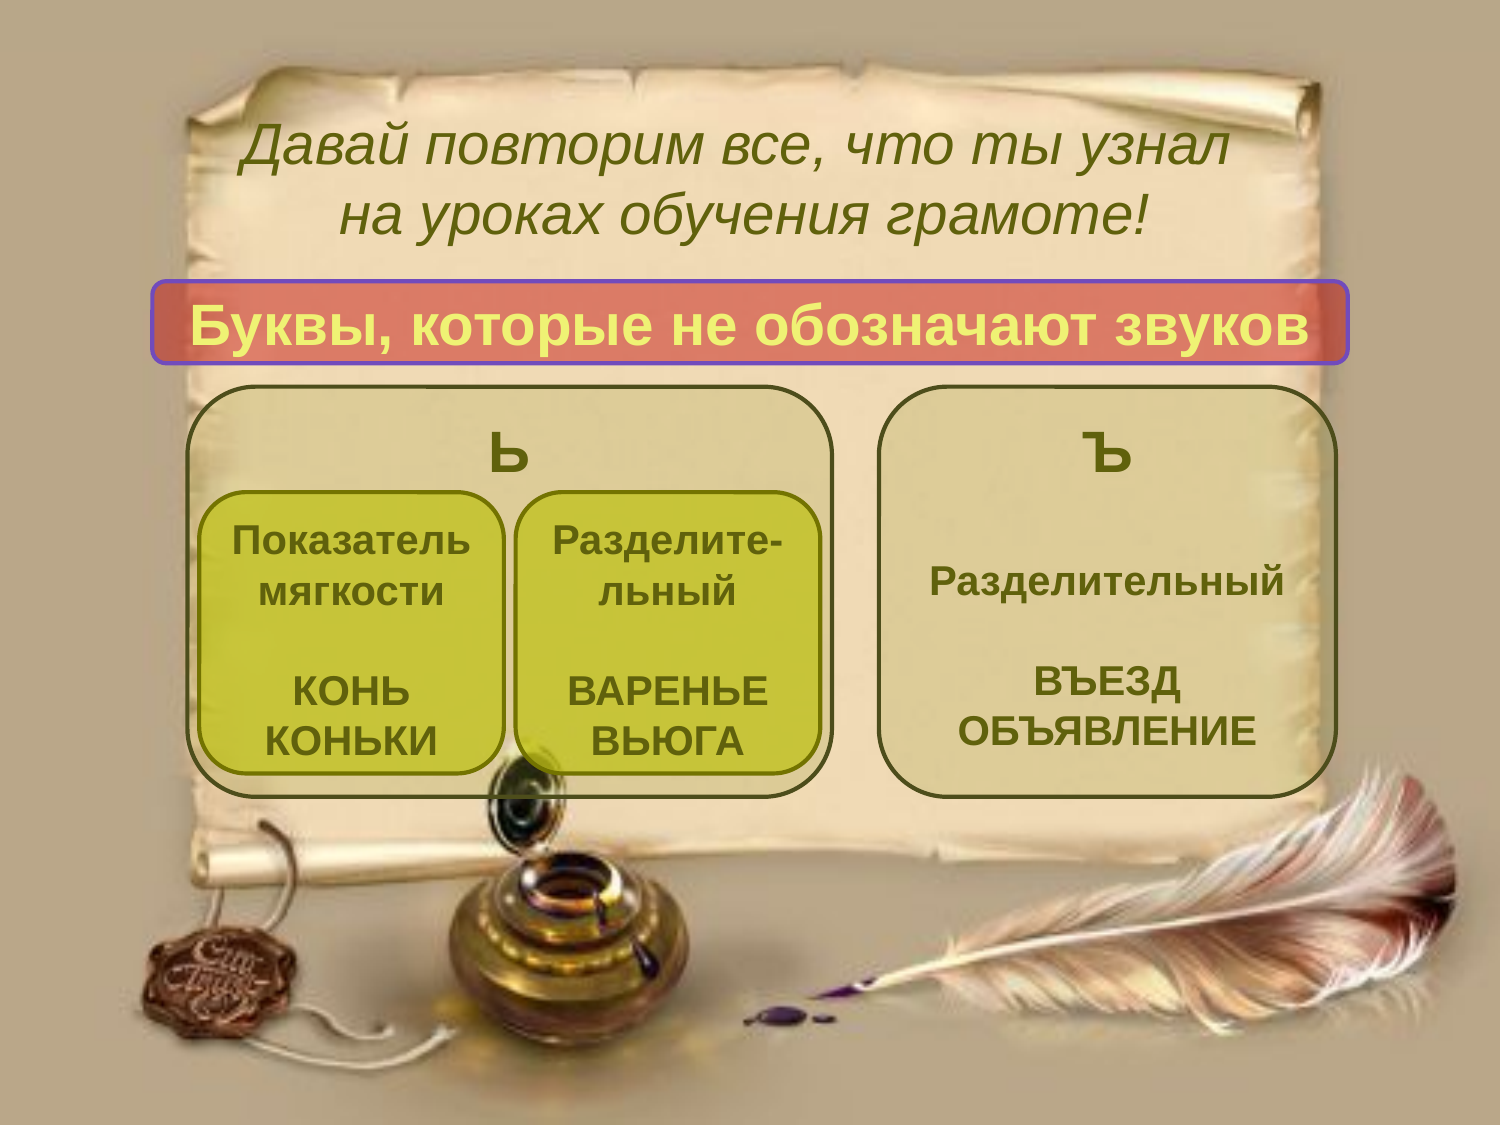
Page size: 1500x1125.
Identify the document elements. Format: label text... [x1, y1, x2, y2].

text_box Разделите- льный ВАРЕНЬЕ ВЬЮГА [513, 490, 823, 776]
text_box Буквы, которые не обозначают звуков [150, 279, 1350, 366]
text_box Показатель мягкости КОНЬ КОНЬКИ [197, 490, 506, 776]
text_box Ъ Разделительный ВЪЕЗД ОБЪЯВЛЕНИЕ [876, 384, 1339, 799]
text_box Ь [185, 384, 835, 799]
picture [0, 0, 1500, 1125]
title Давай повторим все, что ты узнал на уроках обучения грамоте! [70, 93, 1421, 258]
